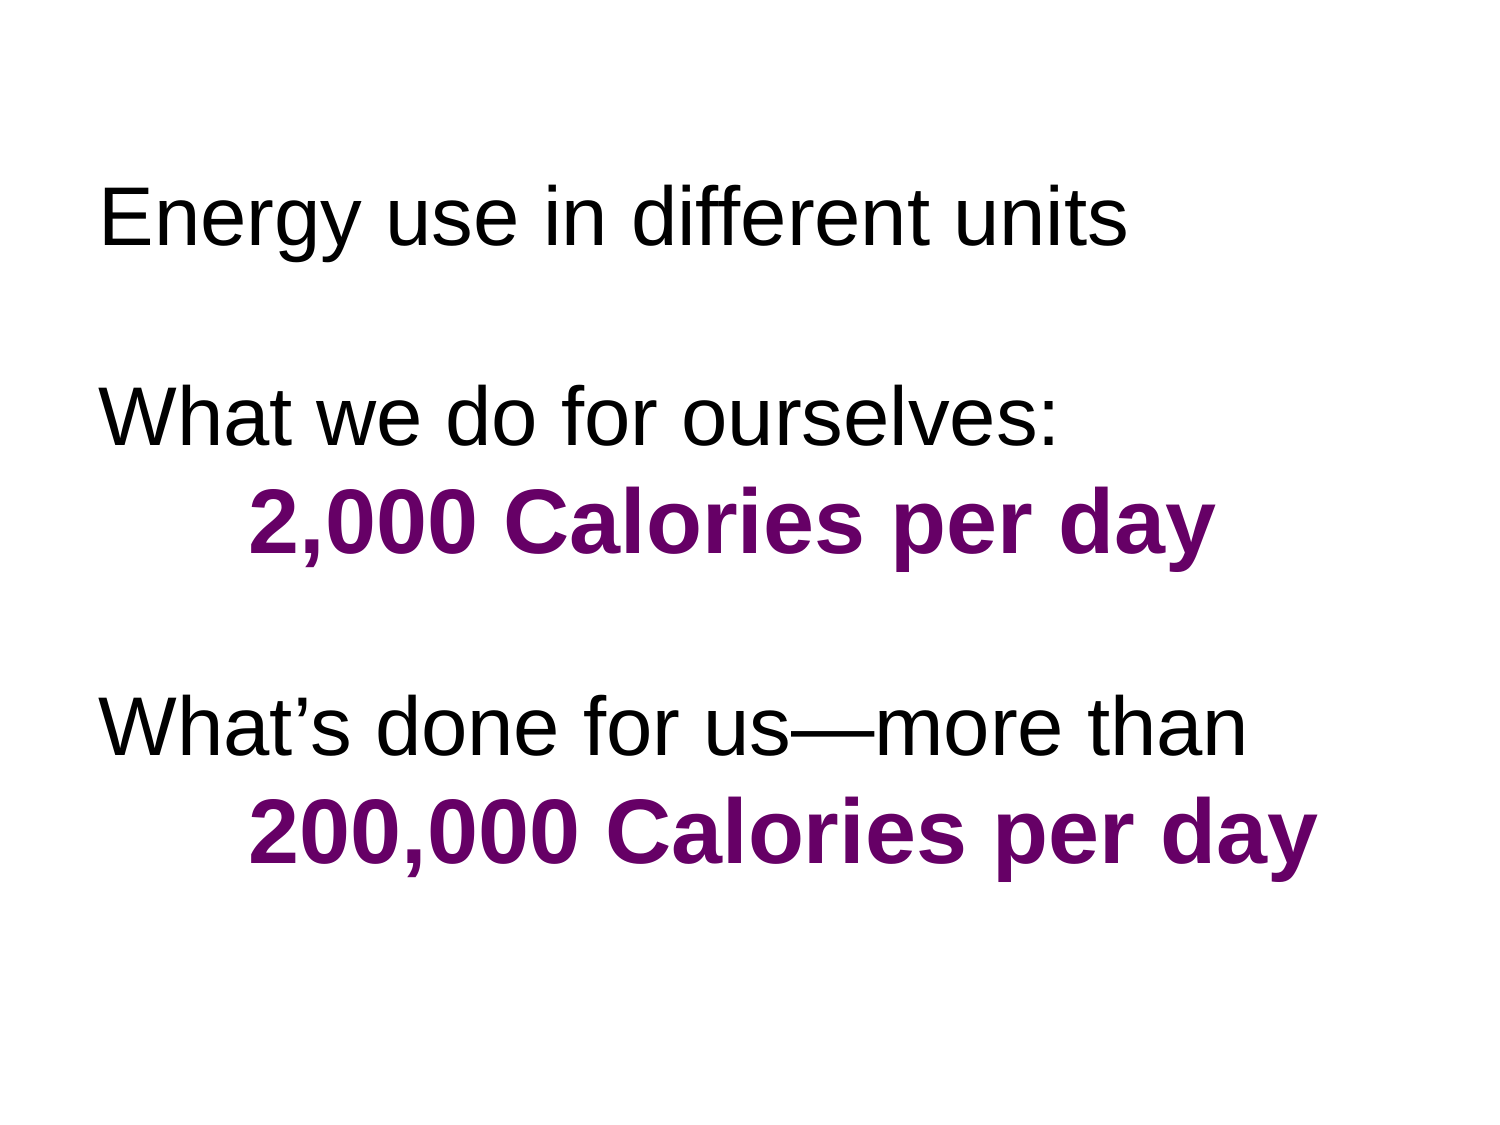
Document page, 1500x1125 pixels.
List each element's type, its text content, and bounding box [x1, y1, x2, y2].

text_box Energy use in different units What we do for ourselves: 2,000 Calories per day What’s done for us—more than 200,000 Calories per day [84, 154, 1500, 935]
